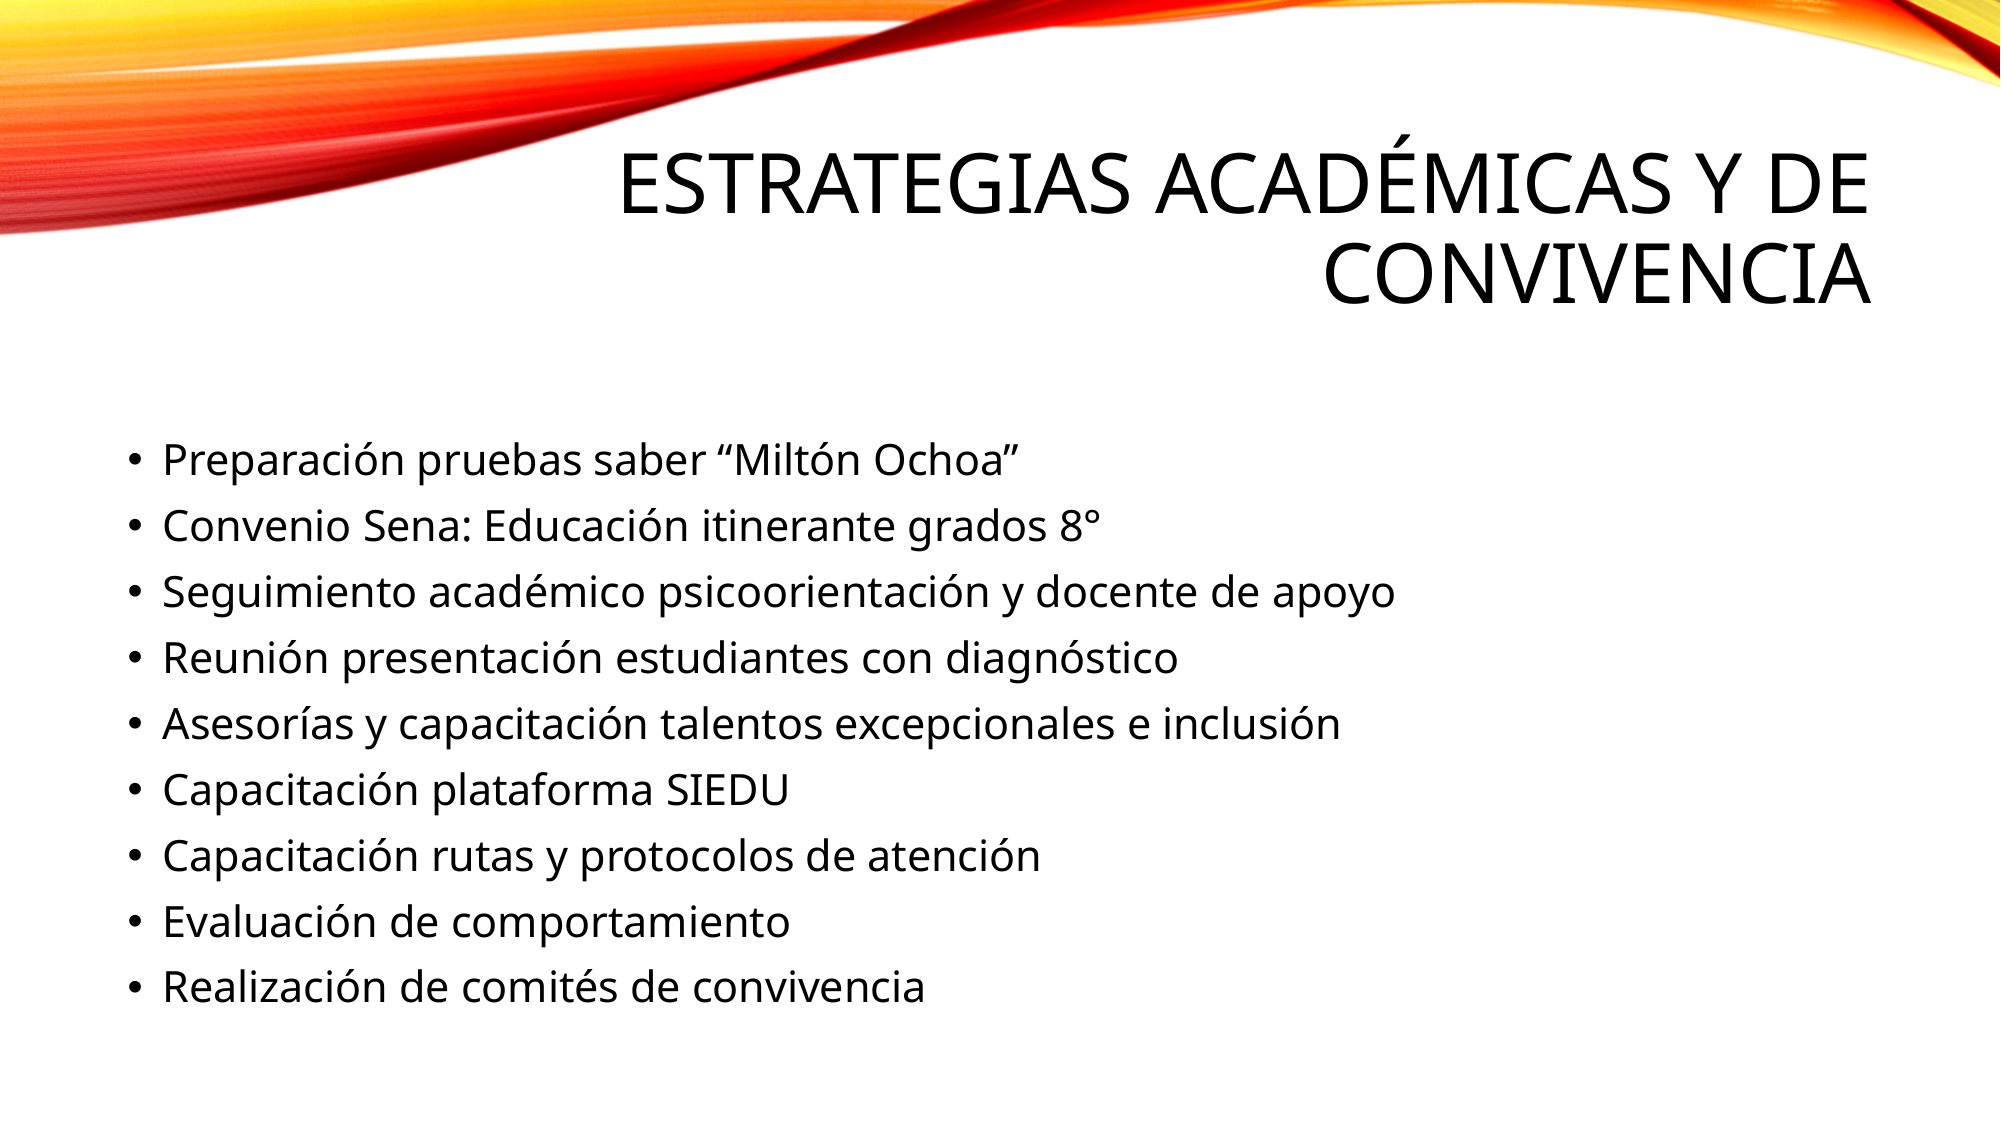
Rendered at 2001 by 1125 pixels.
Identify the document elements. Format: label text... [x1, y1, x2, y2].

picture [0, 0, 2000, 237]
title Estrategias académicas Y DE CONVIVENCIA [474, 125, 1888, 338]
list Preparación pruebas saber “Miltón Ochoa” Convenio Sena: Educación itinerante grados 8° Seguimiento académico psicoorientación y docente de apoyo Reunión presentación estudiantes con diagnóstico Asesorías y capacitación talentos excepcionales e inclusión Capacitación plataforma SIEDU Capacitación rutas y protocolos de atención Evaluación de comportamiento Realización de comités de convivencia [112, 360, 1888, 1021]
